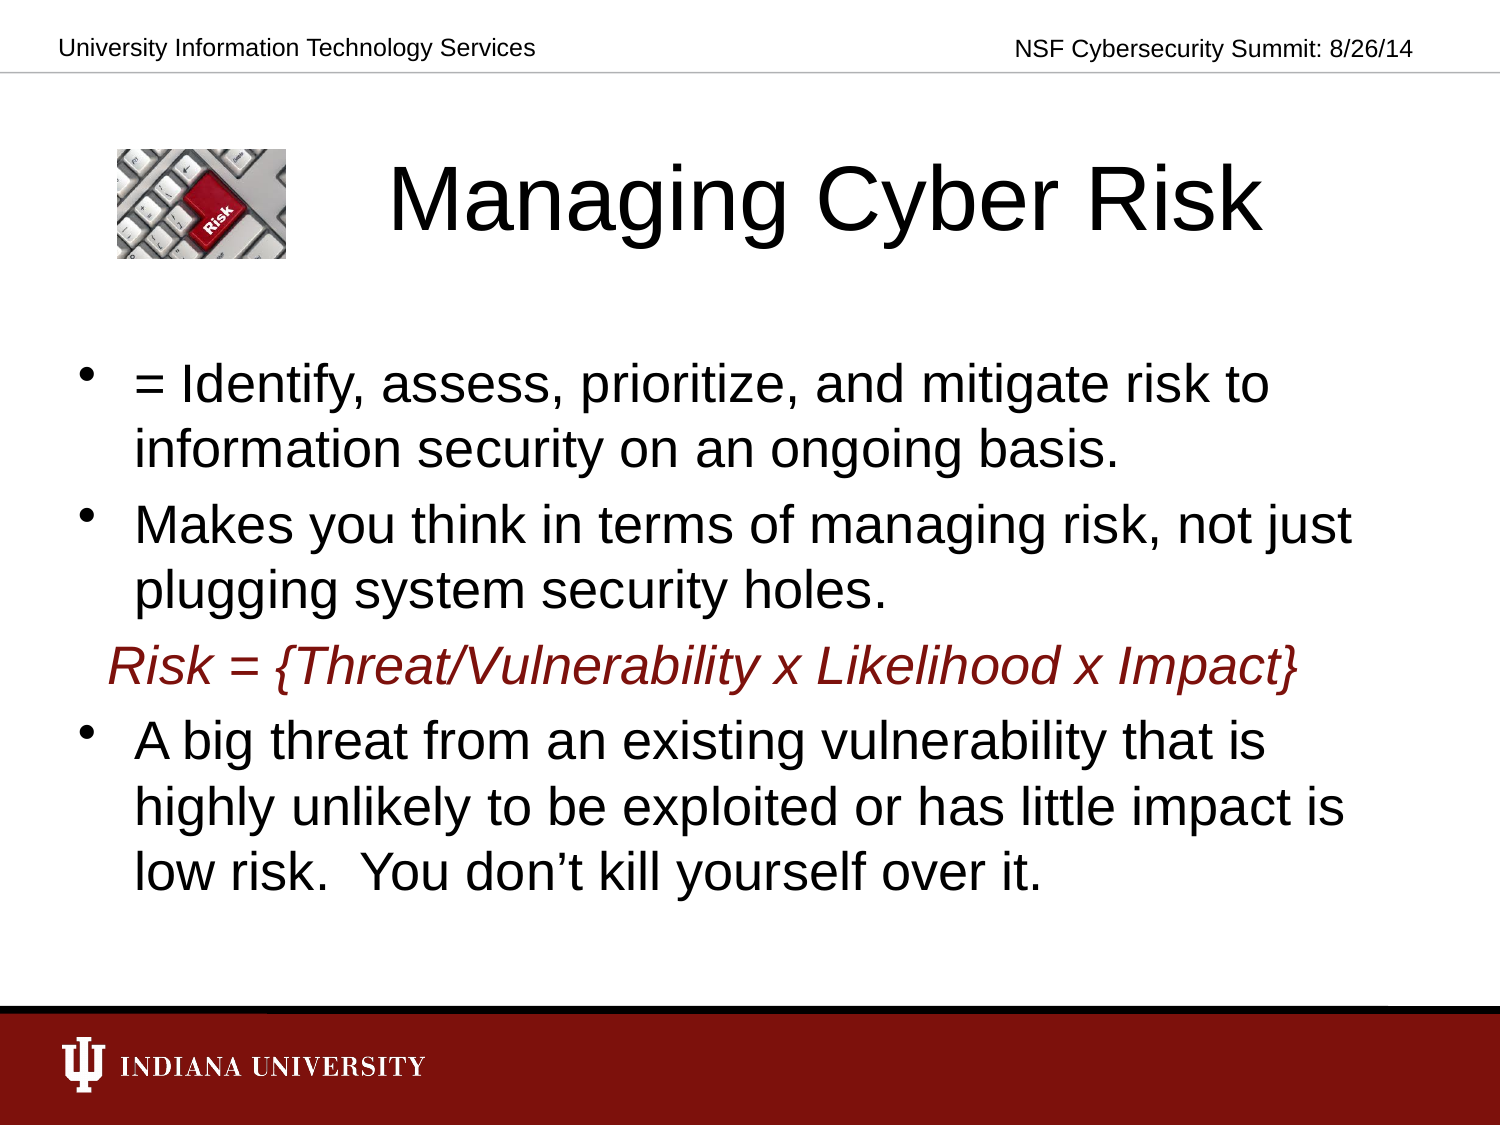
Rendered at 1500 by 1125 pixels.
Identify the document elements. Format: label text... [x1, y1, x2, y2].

picture [62, 1037, 425, 1098]
title Managing Cyber Risk [220, 99, 1433, 288]
list = Identify, assess, prioritize, and mitigate risk to information security on an ongoing basis. Makes you think in terms of managing risk, not just plugging system security holes. Risk = {Threat/Vulnerability x Likelihood x Impact} A big threat from an existing vulnerability that is highly unlikely to be exploited or has little impact is low risk. You don’t kill yourself over it. [63, 341, 1433, 1004]
picture [117, 149, 286, 259]
